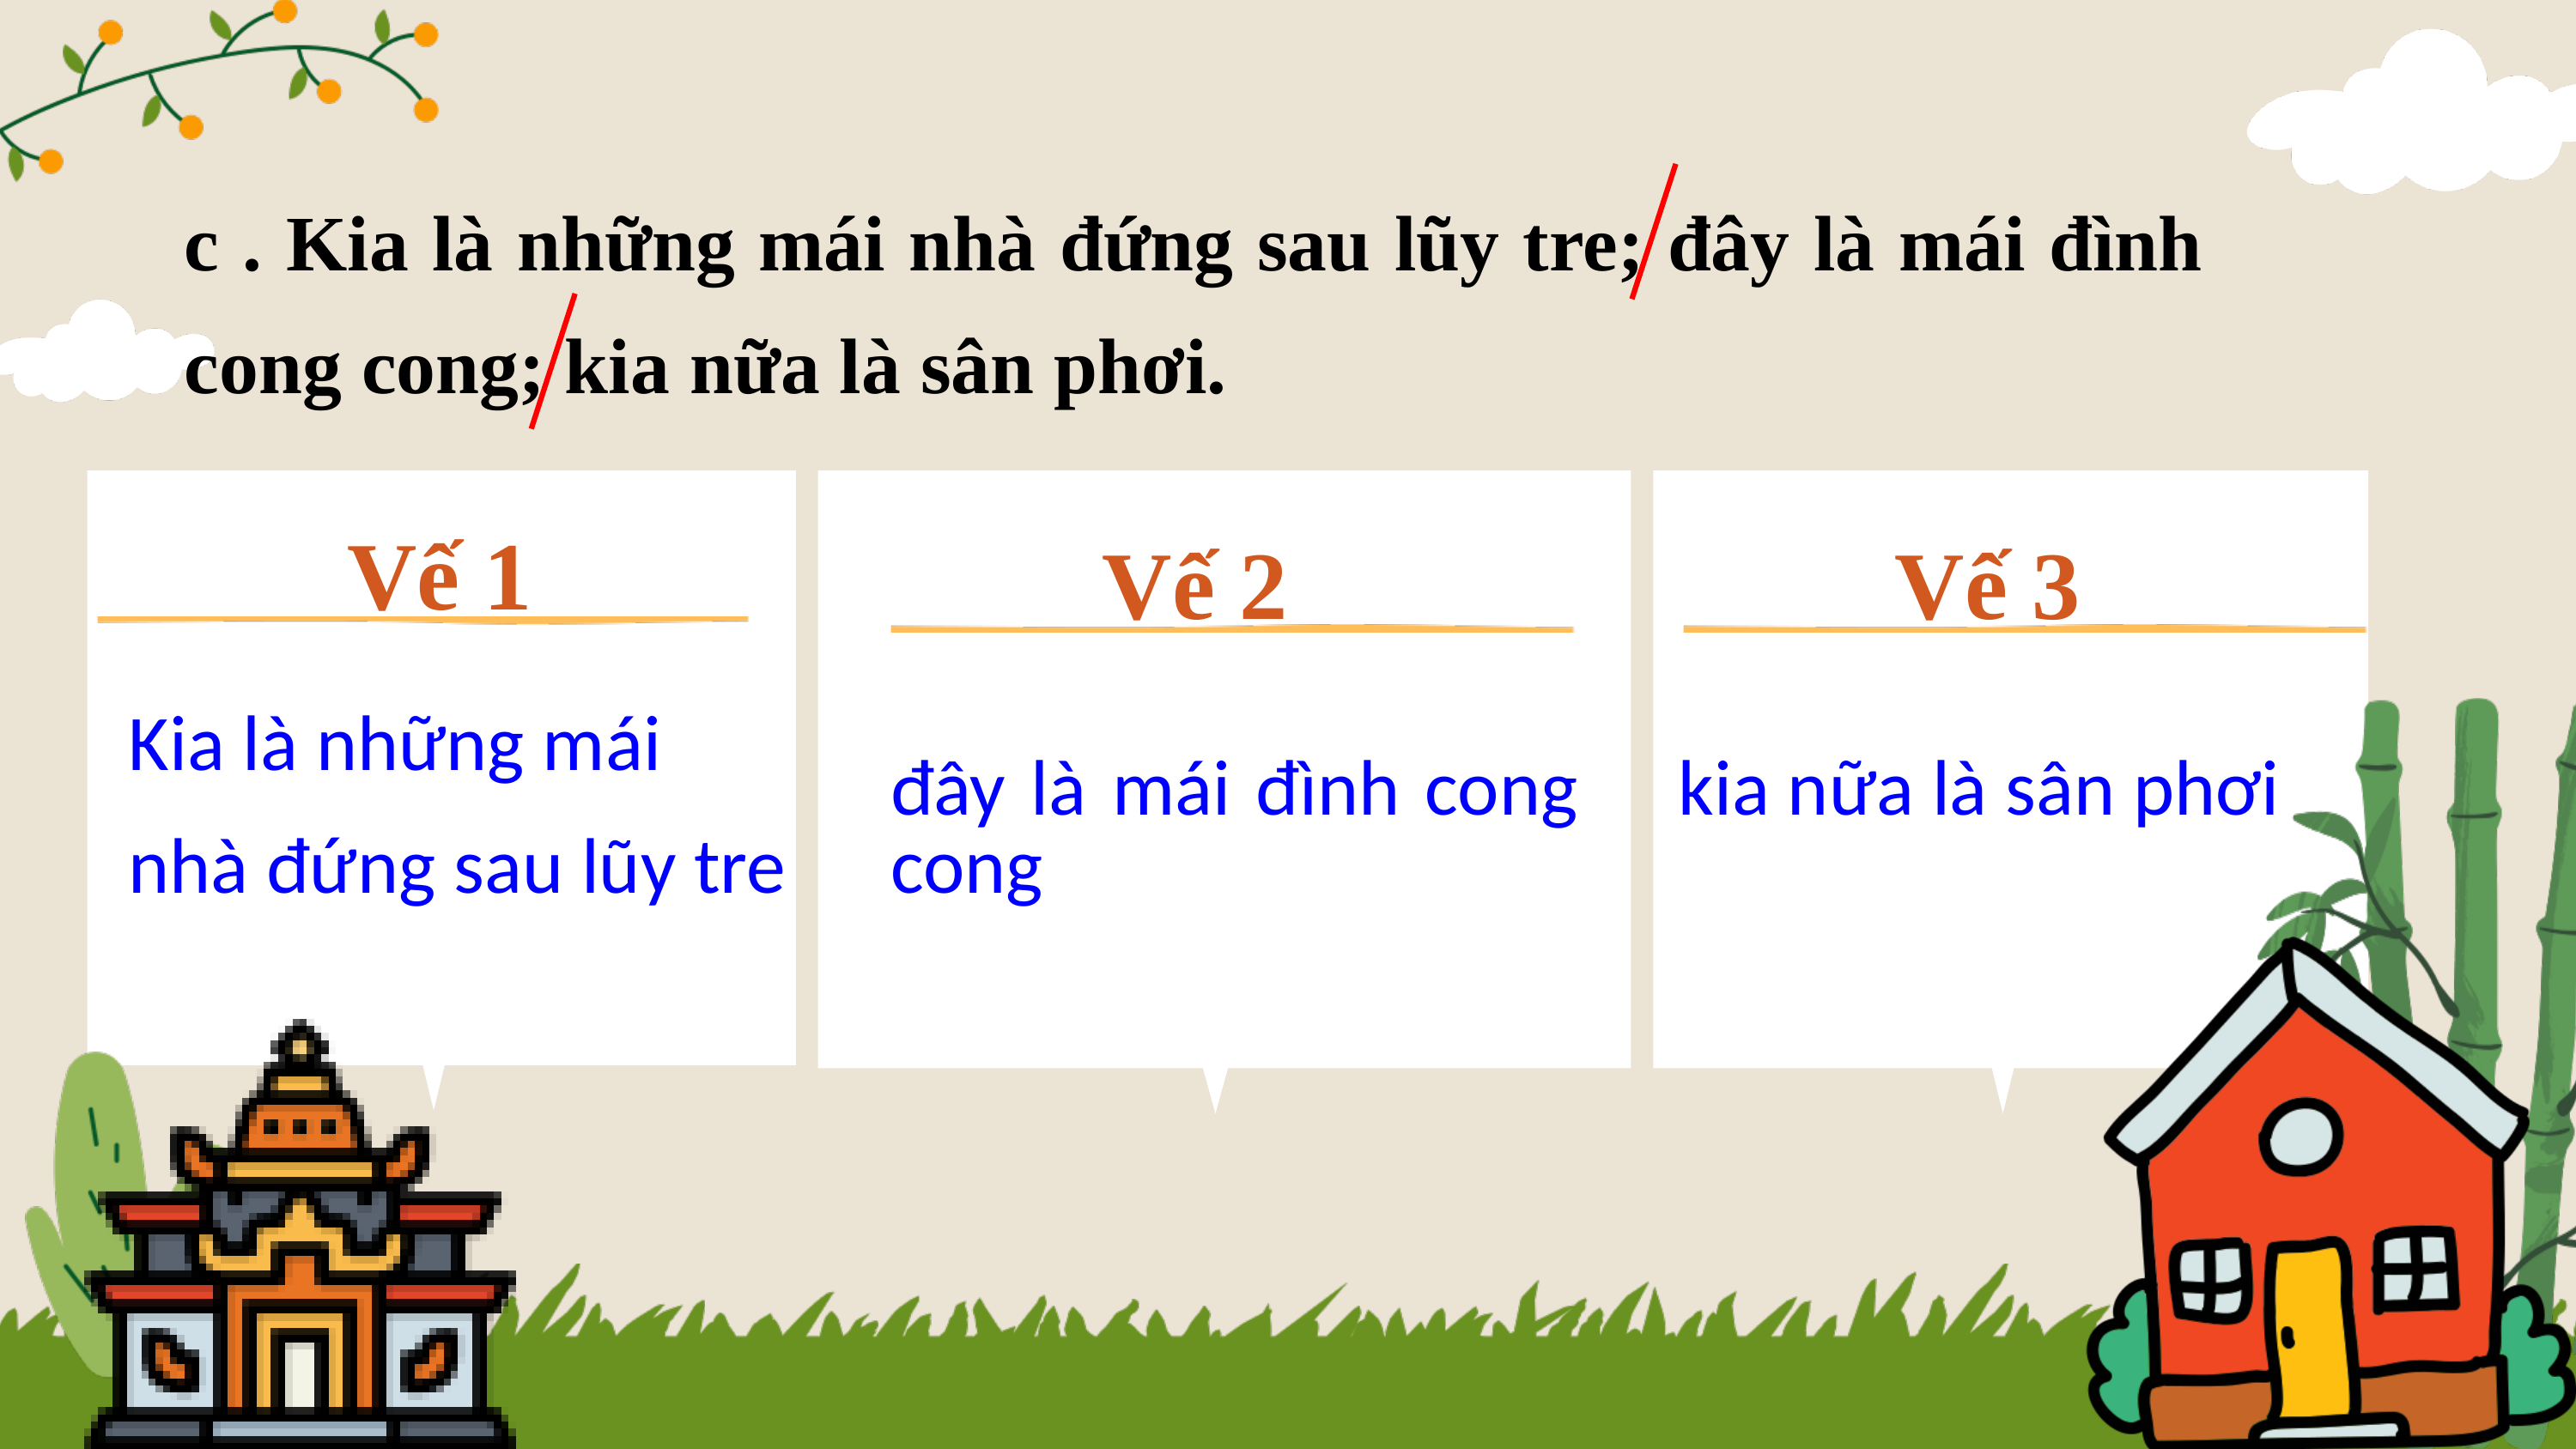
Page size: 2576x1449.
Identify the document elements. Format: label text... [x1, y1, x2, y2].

picture [97, 616, 750, 627]
text_box Vế 1 [131, 489, 750, 616]
text_box c . Kia là những mái nhà đứng sau lũy tre; đây là mái đình cong cong; kia nữa là sân phơi. [184, 164, 2206, 409]
picture [0, 698, 2576, 1449]
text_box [1631, 163, 1676, 300]
picture [0, 296, 216, 403]
text_box kia nữa là sân phơi [1636, 753, 2191, 831]
text_box [87, 470, 796, 663]
picture [1683, 622, 2367, 633]
text_box [1653, 831, 2191, 1114]
text_box [817, 470, 1631, 1114]
picture [0, 0, 439, 221]
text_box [531, 293, 575, 429]
text_box Vế 2 [883, 500, 1507, 640]
text_box Vế 3 [1675, 500, 2300, 640]
text_box [1653, 470, 2369, 753]
picture [890, 622, 1575, 633]
picture [2245, 25, 2576, 196]
text_box [87, 909, 796, 1065]
text_box đây là mái đình cong cong [848, 753, 1579, 908]
text_box Kia là những mái nhà đứng sau lũy tre [85, 663, 796, 909]
